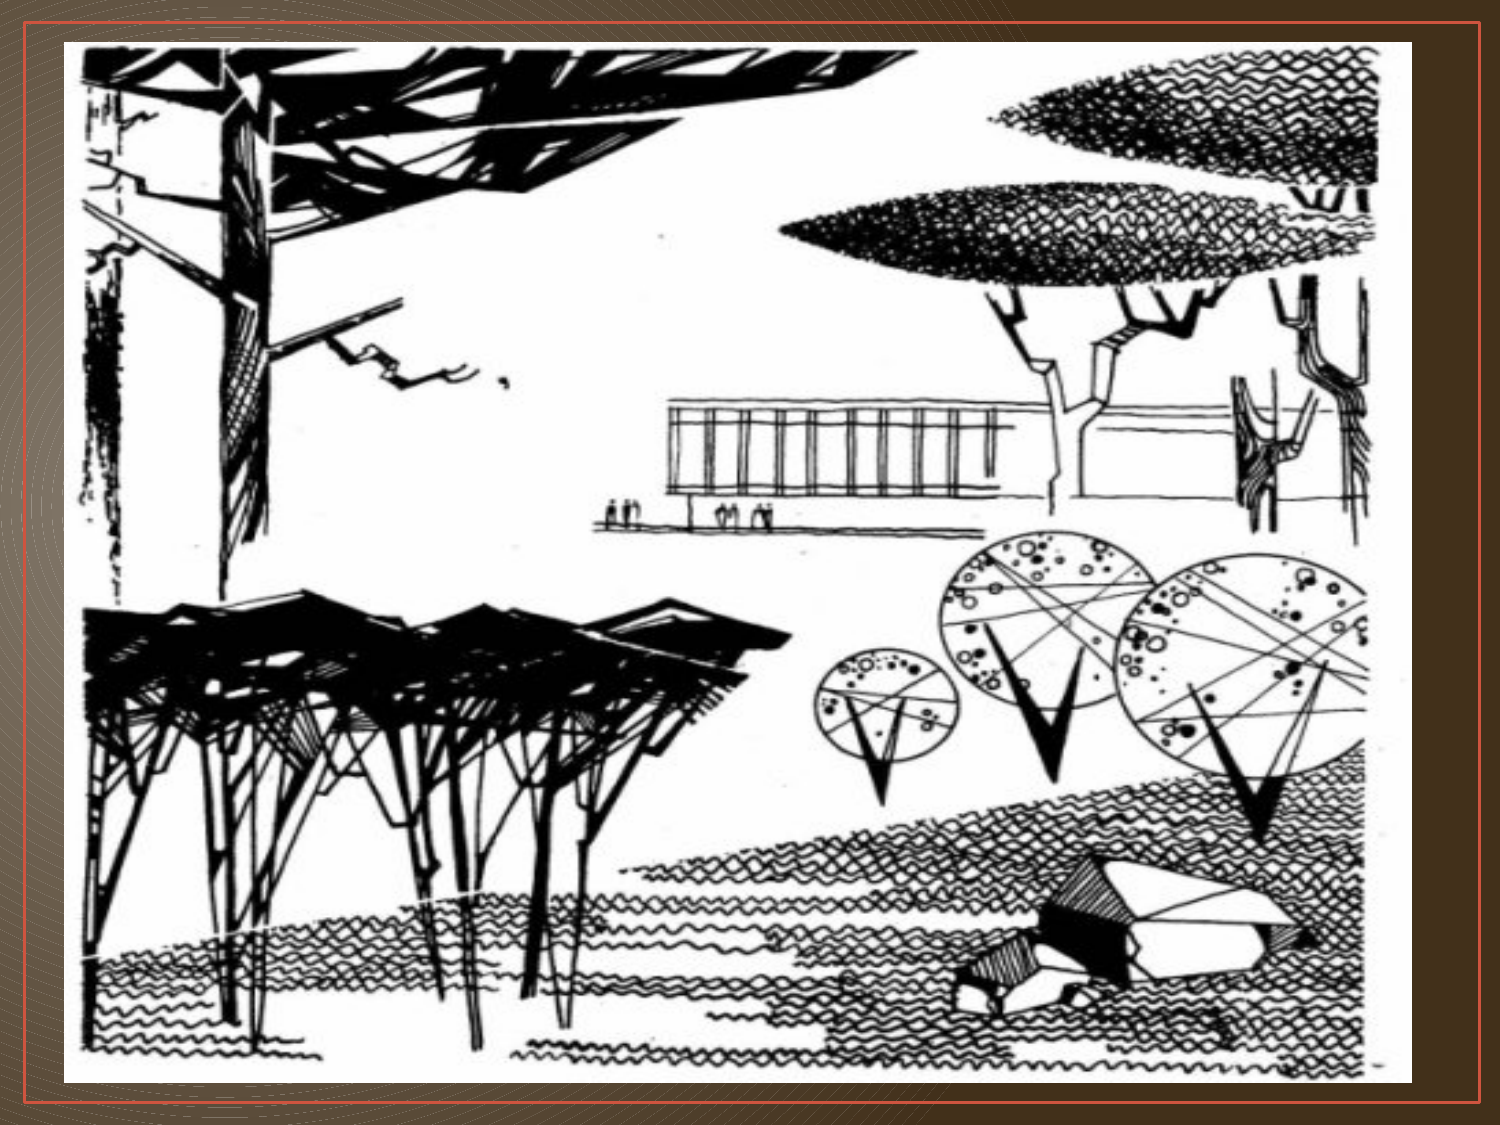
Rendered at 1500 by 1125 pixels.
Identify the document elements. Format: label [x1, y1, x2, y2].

picture [64, 42, 1412, 1083]
